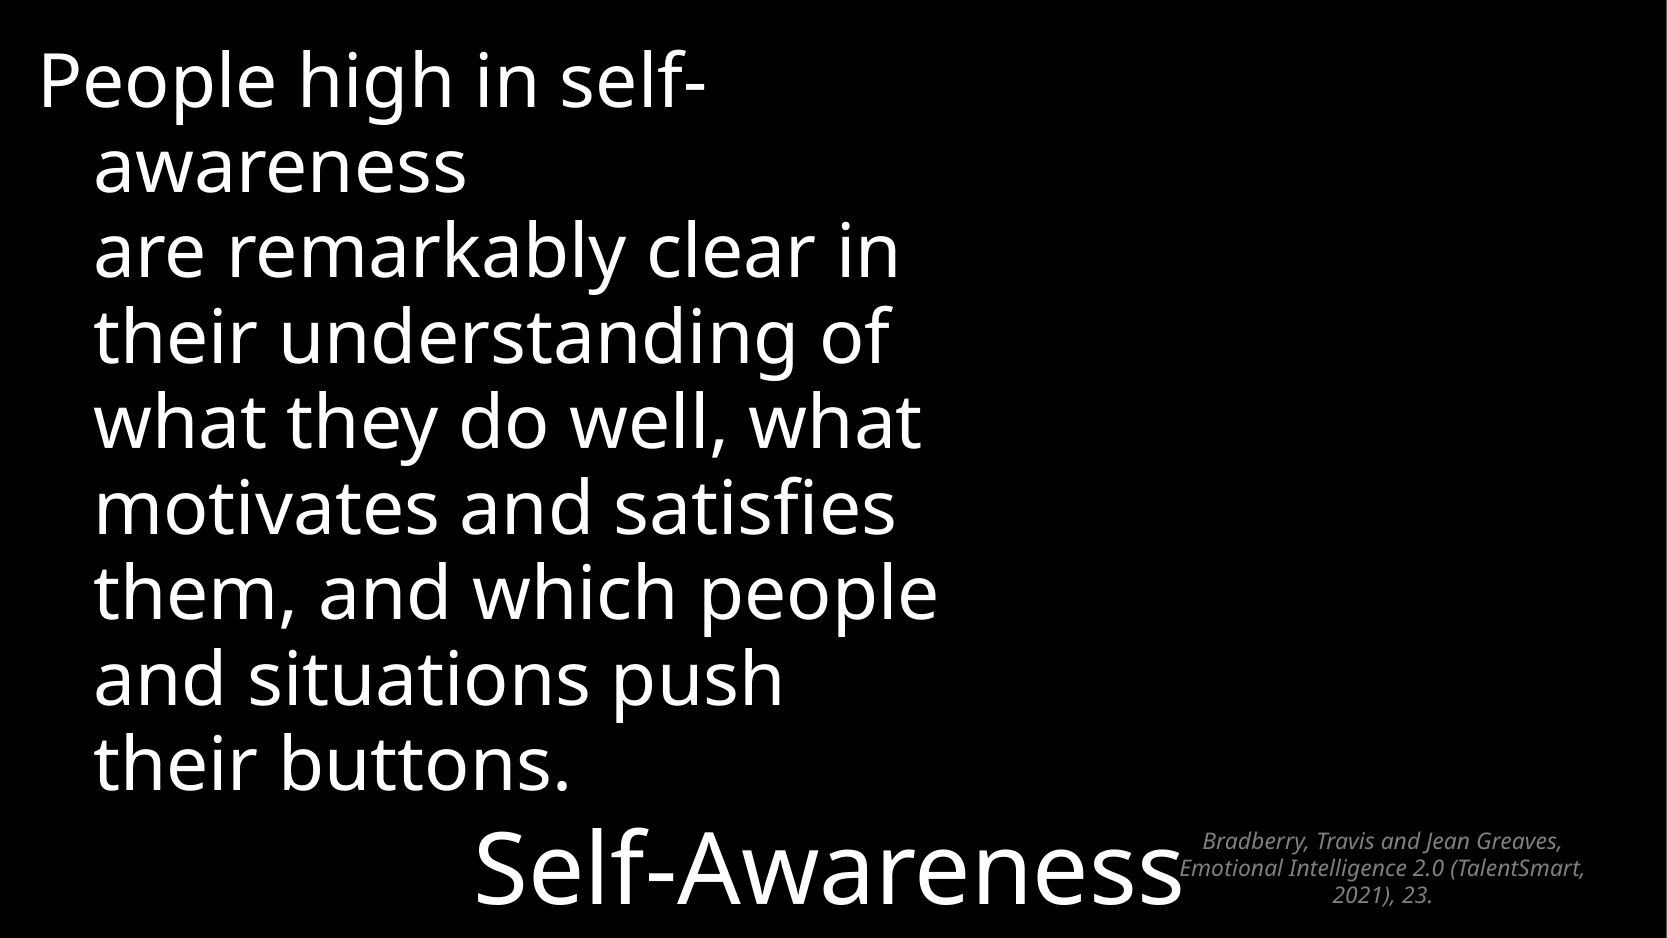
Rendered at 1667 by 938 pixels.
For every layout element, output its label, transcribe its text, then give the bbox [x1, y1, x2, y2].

list People high in self-awareness are remarkably clear in their understanding of what they do well, what motivates and satisfies them, and which people and situations push their buttons. [21, 30, 1084, 808]
title Self-Awareness [10, 807, 1650, 923]
text_box Bradberry, Travis and Jean Greaves, Emotional Intelligence 2.0 (TalentSmart, 2021), 23. [1145, 818, 1621, 898]
